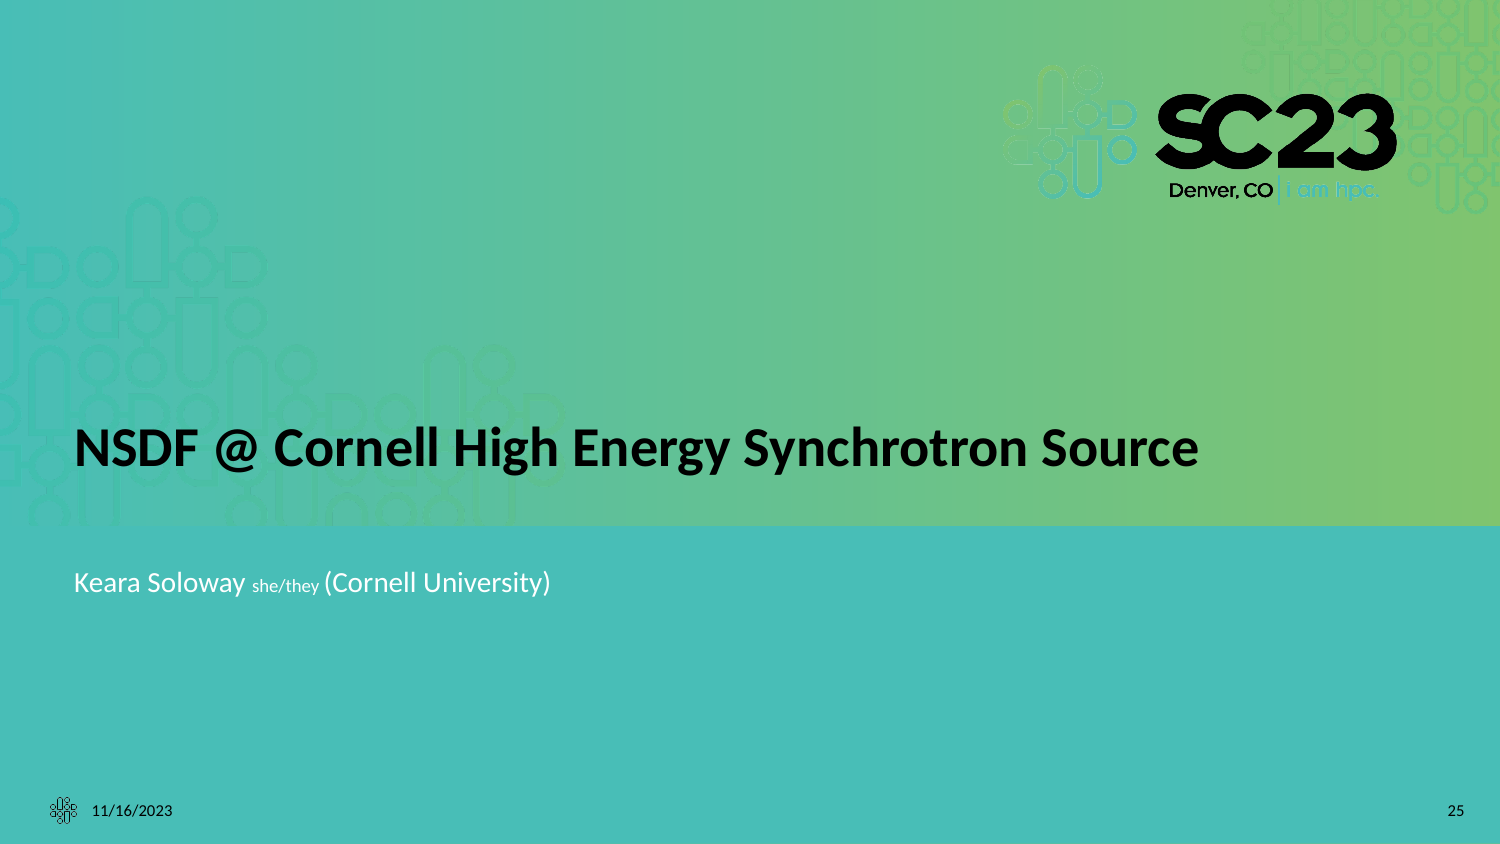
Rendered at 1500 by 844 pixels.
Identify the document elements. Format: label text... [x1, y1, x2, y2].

slide_number ‹#› [1425, 794, 1476, 826]
title NSDF @ Cornell High Energy Synchrotron Source [62, 275, 1277, 484]
picture [0, 0, 1500, 526]
subtitle Keara Soloway she/they (Cornell University) [62, 558, 1062, 732]
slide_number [80, 794, 229, 826]
picture [50, 797, 77, 824]
